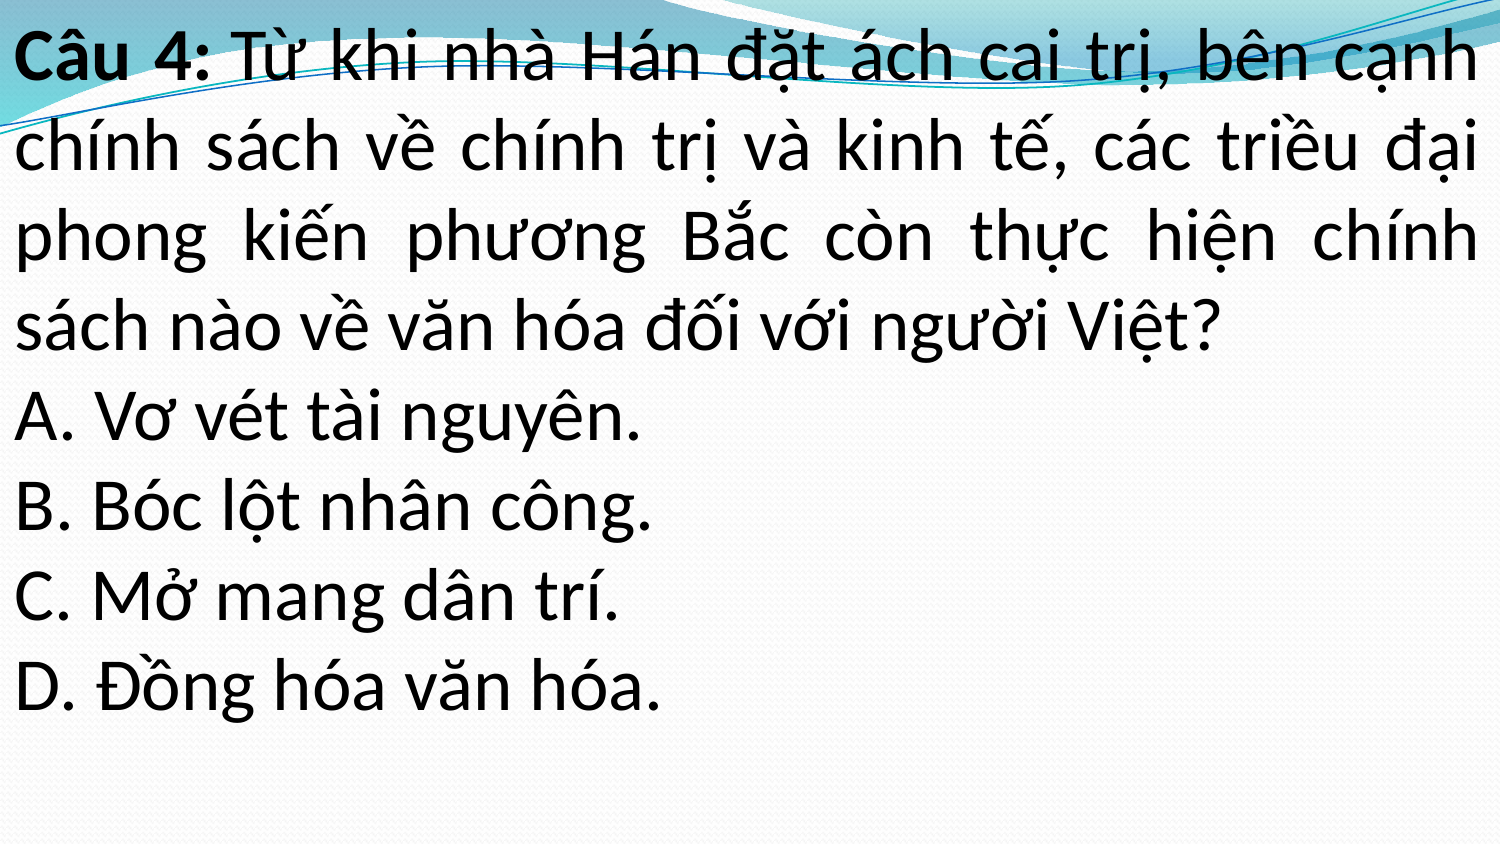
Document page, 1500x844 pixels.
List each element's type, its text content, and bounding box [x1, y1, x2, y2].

text_box Câu 4: Từ khi nhà Hán đặt ách cai trị, bên cạnh chính sách về chính trị và kinh tế, các triều đại phong kiến phương Bắc còn thực hiện chính sách nào về văn hóa đối với người Việt? A. Vơ vét tài nguyên. B. Bóc lột nhân công. C. Mở mang dân trí. D. Đồng hóa văn hóa. [0, 0, 1497, 733]
